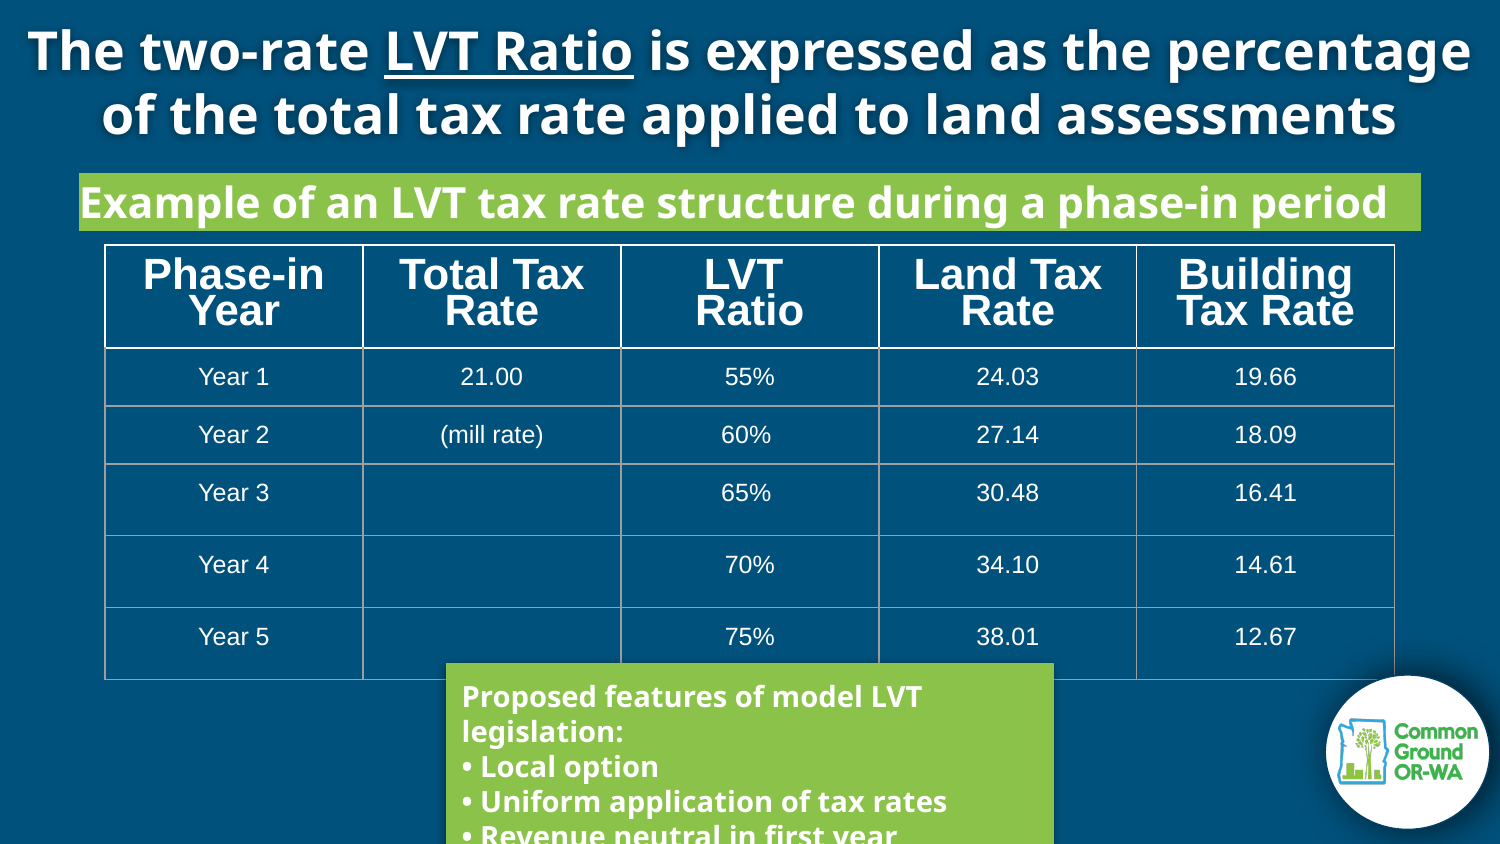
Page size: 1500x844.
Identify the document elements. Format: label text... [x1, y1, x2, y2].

table_header Phase-in Year [106, 246, 362, 347]
table_cell 60% [622, 407, 878, 463]
table_cell 34.10 [880, 536, 1136, 607]
table_cell [364, 465, 620, 535]
table_cell 12.67 [1137, 608, 1394, 679]
table_cell 19.66 [1137, 349, 1394, 405]
table_cell 55% [622, 349, 878, 405]
table_cell 24.03 [880, 349, 1136, 405]
table_cell 18.09 [1137, 407, 1394, 463]
text_box [1484, 723, 1490, 779]
table_header Total Tax Rate [364, 246, 620, 347]
table_cell Year 3 [106, 465, 362, 535]
table_cell 70% [622, 536, 878, 607]
title The two-rate LVT Ratio is expressed as the percentage of the total tax rate applied to land assessments [6, 0, 1494, 161]
text_box Proposed features of model LVT legislation: • Local option • Uniform application of tax rates • Revenue neutral in first year [446, 663, 1054, 844]
text_box [1332, 674, 1483, 720]
table_header Building Tax Rate [1137, 246, 1394, 347]
table_cell [364, 608, 620, 679]
text_box [1325, 726, 1330, 779]
picture [1335, 718, 1479, 786]
table_cell 21.00 [364, 349, 620, 405]
table_cell 30.48 [880, 465, 1136, 535]
text_box [1338, 794, 1477, 830]
table_cell Year 2 [106, 407, 362, 463]
table_cell 38.01 [880, 608, 1136, 679]
table_header LVT Ratio [622, 246, 878, 347]
table_cell 65% [622, 465, 878, 535]
table_cell 16.41 [1137, 465, 1394, 535]
table_cell 27.14 [880, 407, 1136, 463]
table_cell Year 1 [106, 349, 362, 405]
table_header Land Tax Rate [880, 246, 1136, 347]
table_cell (mill rate) [364, 407, 620, 463]
table_cell [364, 536, 620, 607]
list Example of an LVT tax rate structure during a phase-in period [63, 160, 1437, 245]
table_cell 75% [622, 608, 878, 659]
table_cell 14.61 [1137, 536, 1394, 607]
table_cell Year 4 [106, 536, 362, 607]
table_cell Year 5 [106, 608, 362, 679]
